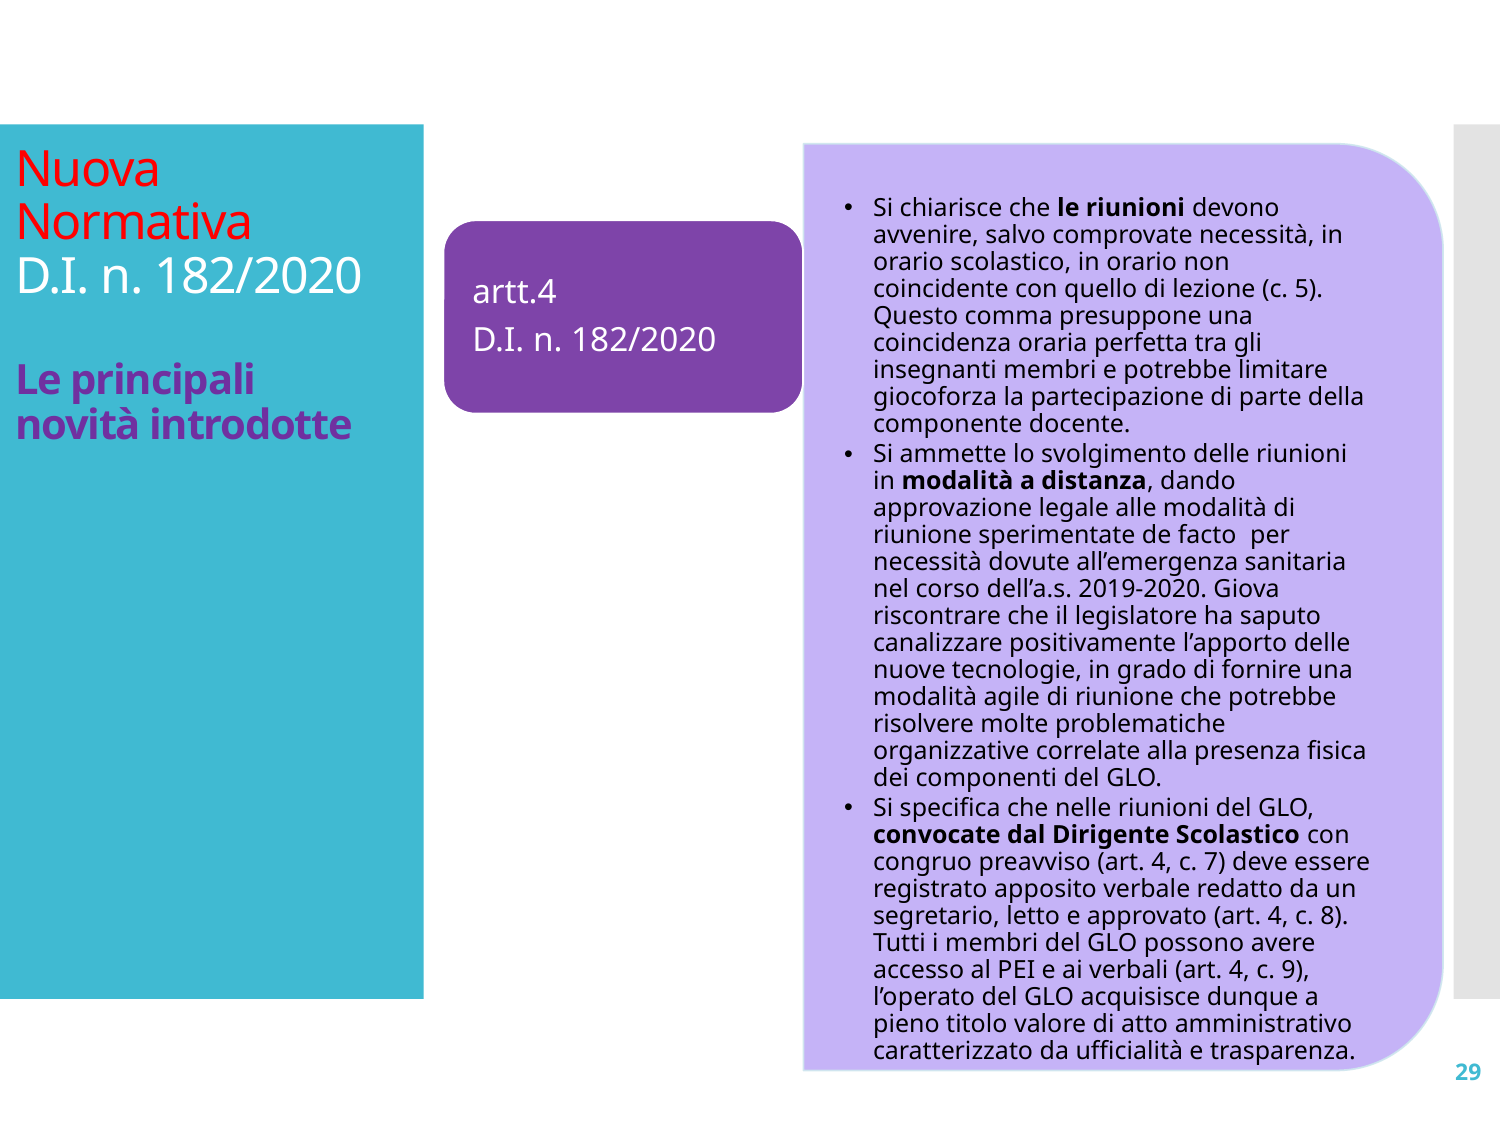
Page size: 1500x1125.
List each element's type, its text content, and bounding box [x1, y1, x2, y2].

title Nuova Normativa D.I. n. 182/2020 Le principali novità introdotte [0, 101, 405, 598]
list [442, 143, 1444, 1071]
slide_number 29 [1308, 1042, 1497, 1103]
